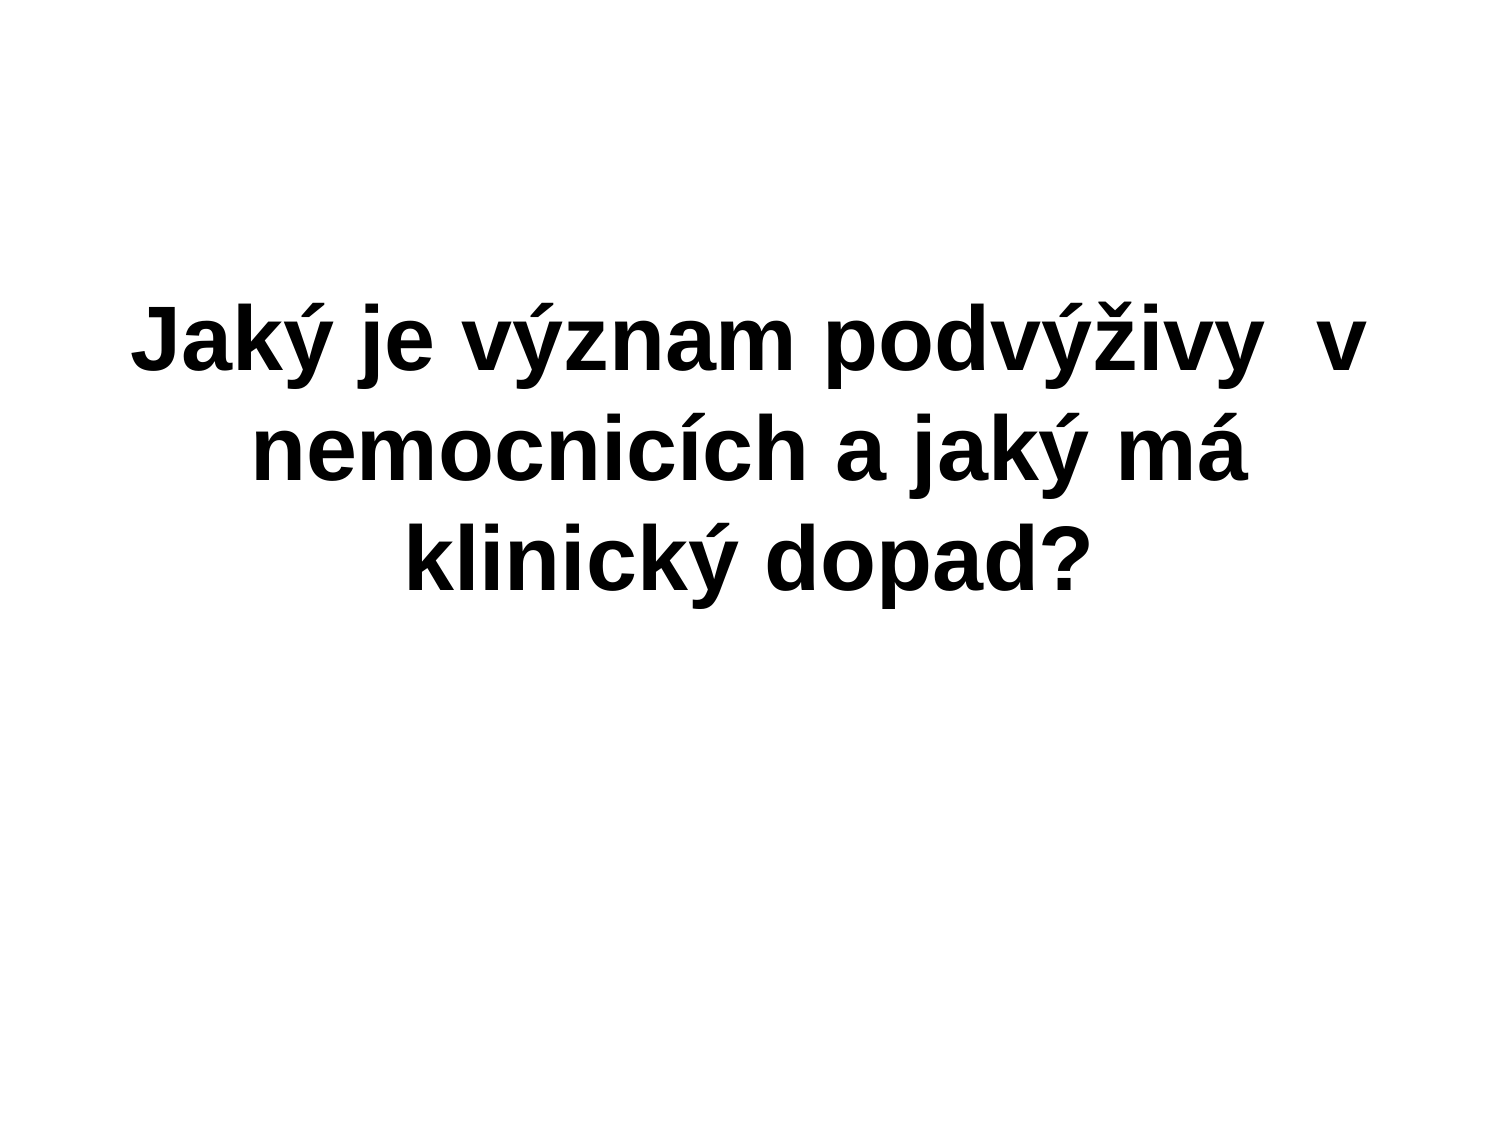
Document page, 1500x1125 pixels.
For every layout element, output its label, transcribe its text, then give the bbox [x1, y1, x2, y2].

title Jaký je význam podvýživy v nemocnicích a jaký má klinický dopad? [111, 224, 1388, 663]
